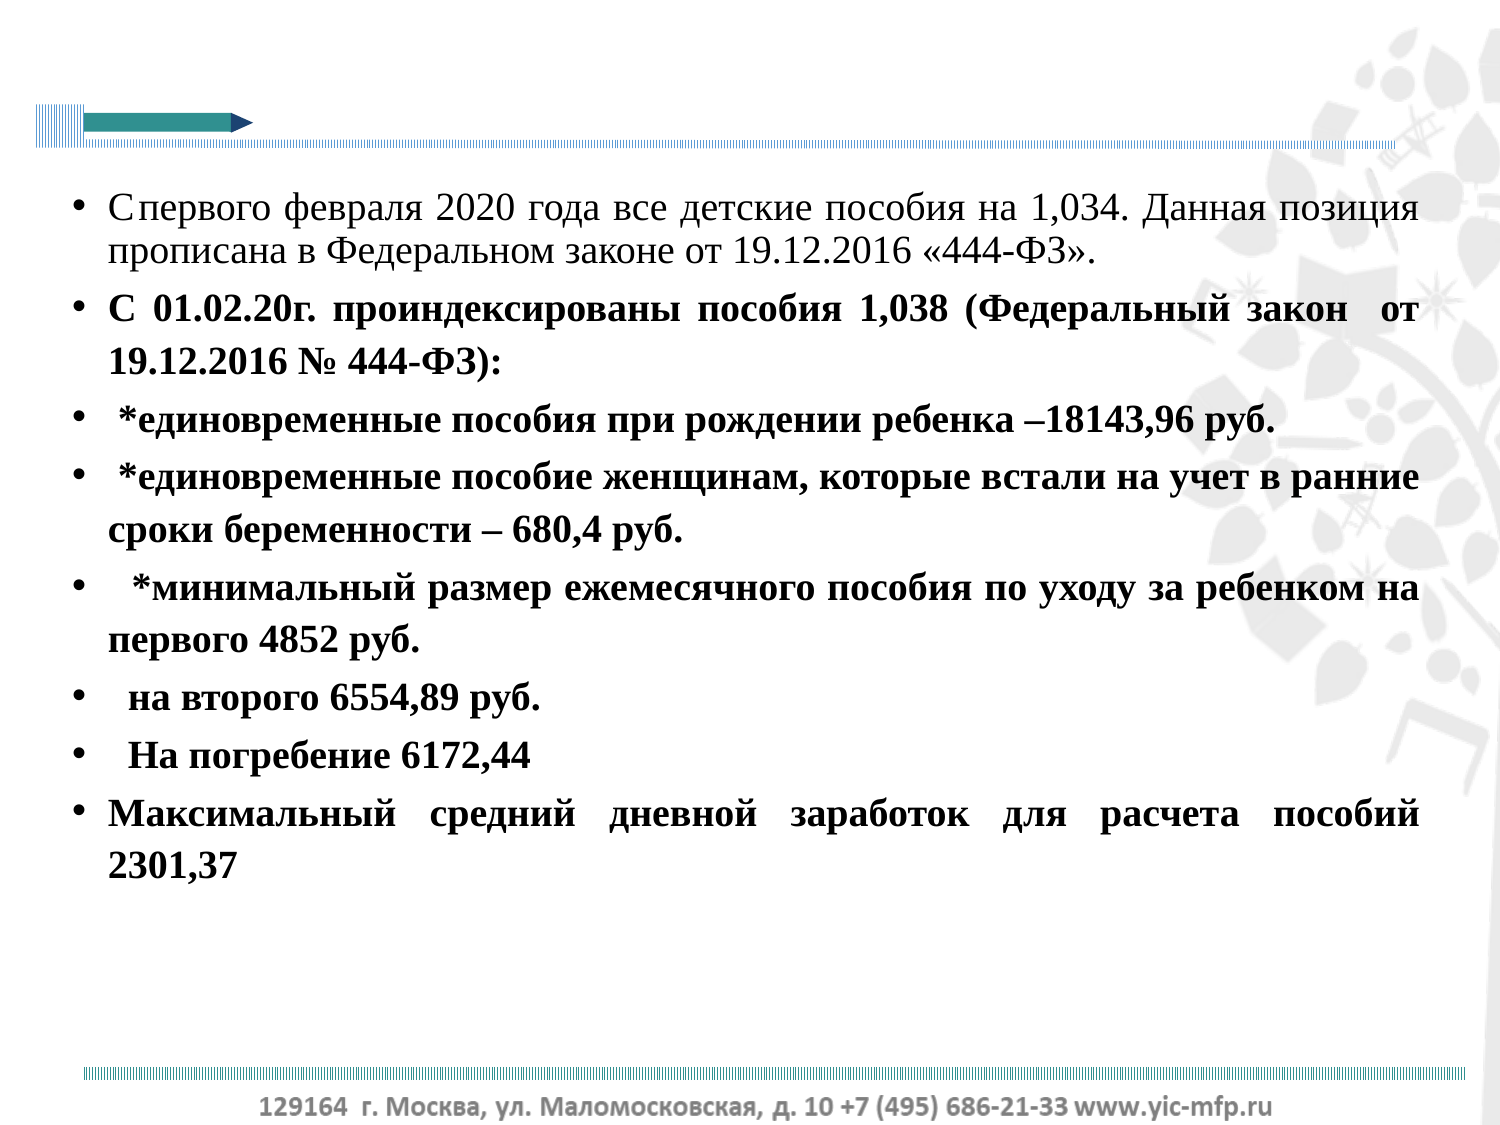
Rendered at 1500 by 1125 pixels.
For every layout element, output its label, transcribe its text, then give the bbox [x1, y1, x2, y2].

picture [177, 0, 1500, 1125]
text_box [80, 1066, 1142, 1081]
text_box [10, 101, 1371, 308]
list С первого февраля 2020 года все детские пособия на 1,034. Данная позиция прописана в Федеральном законе от 19.12.2016 «444-ФЗ». С 01.02.20г. проиндексированы пособия 1,038 (Федеральный закон от 19.12.2016 № 444-ФЗ): *единовременные пособия при рождении ребенка –18143,96 руб. *единовременные пособие женщинам, которые встали на учет в ранние сроки беременности – 680,4 руб. *минимальный размер ежемесячного пособия по уходу за ребенком на первого 4852 руб. на второго 6554,89 руб. На погребение 6172,44 Максимальный средний дневной заработок для расчета пособий 2301,37 [56, 308, 1142, 1014]
